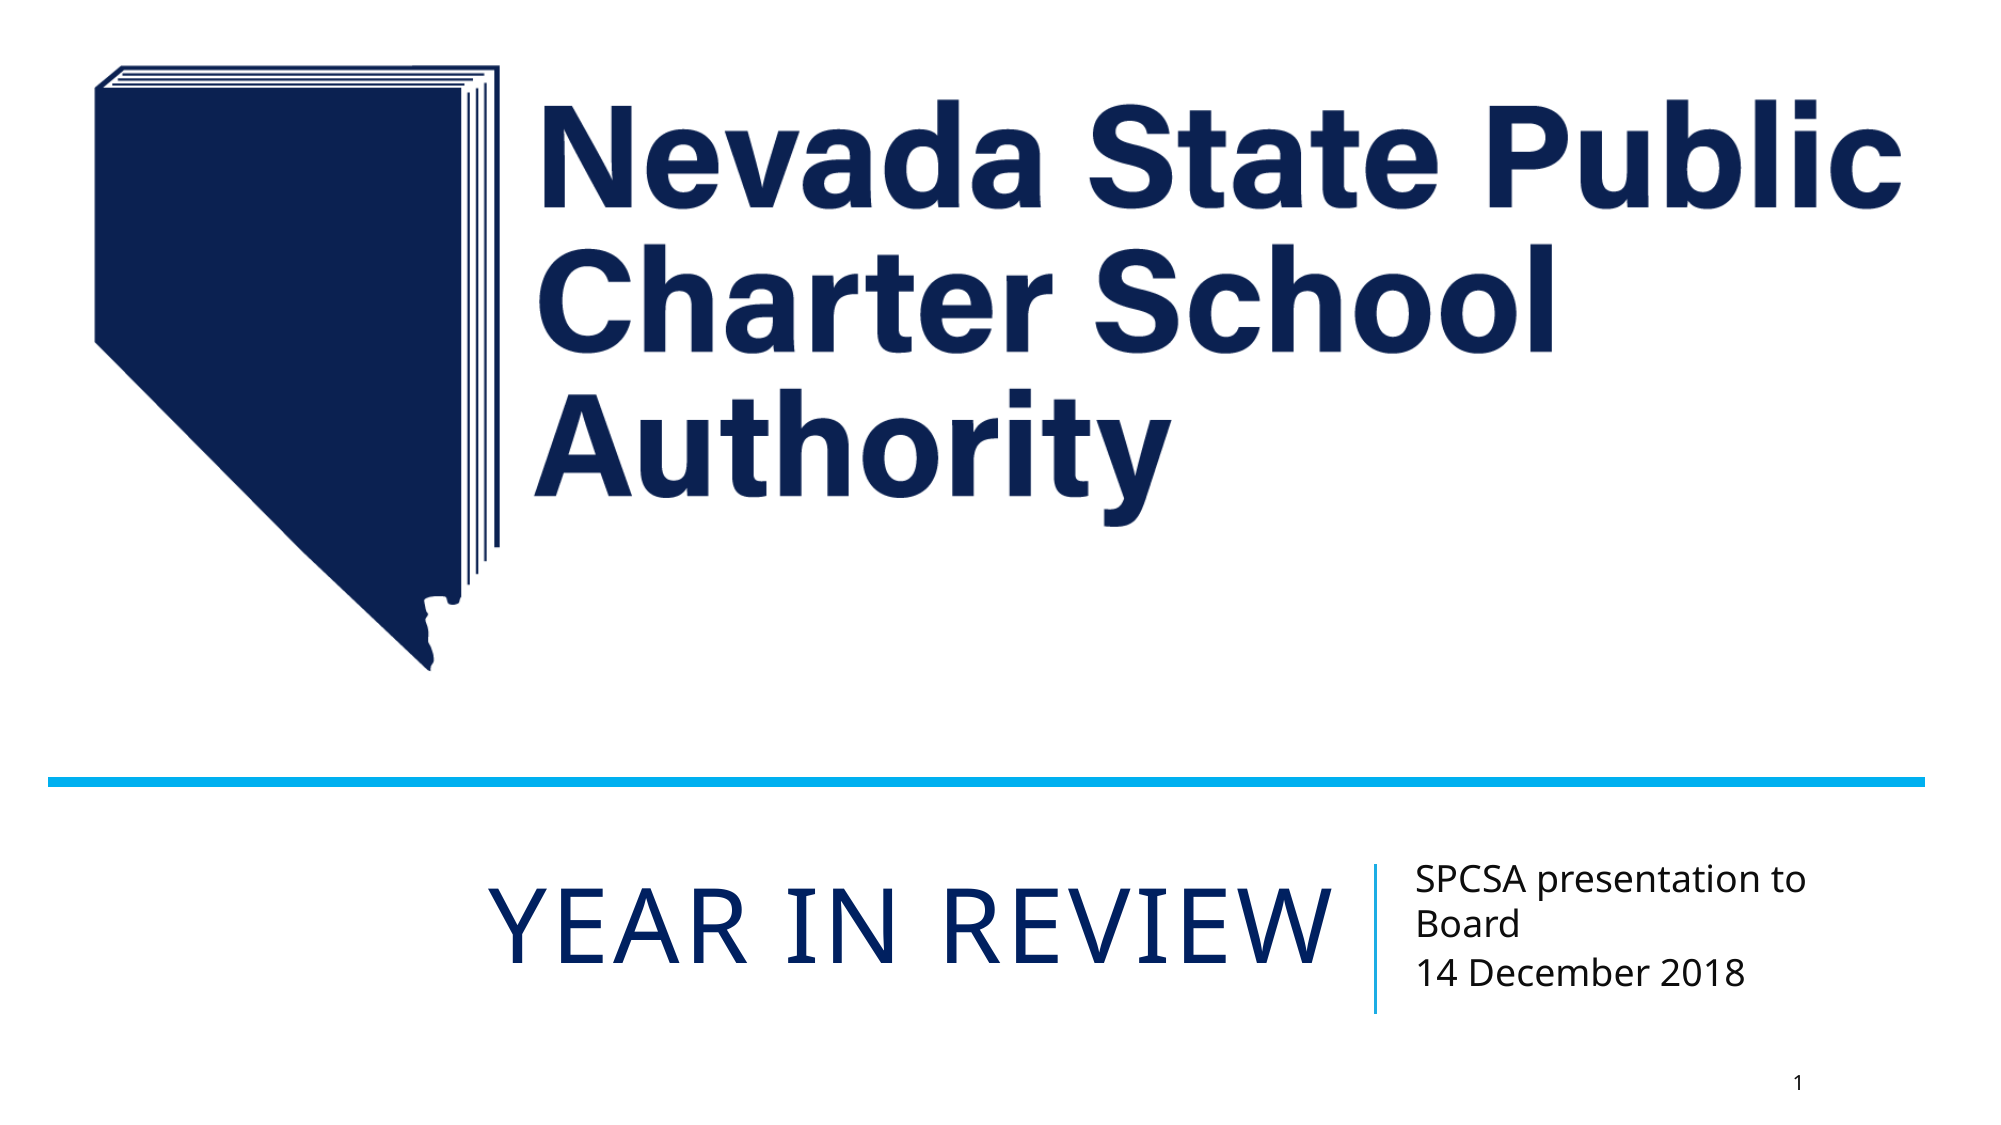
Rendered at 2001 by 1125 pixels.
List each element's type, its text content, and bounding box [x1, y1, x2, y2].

picture [74, 44, 1920, 686]
title Year in Review [75, 813, 1350, 1054]
list SPCSA presentation to Board 14 December 2018 [1400, 813, 1925, 1035]
slide_number 1 [1777, 1061, 1938, 1107]
